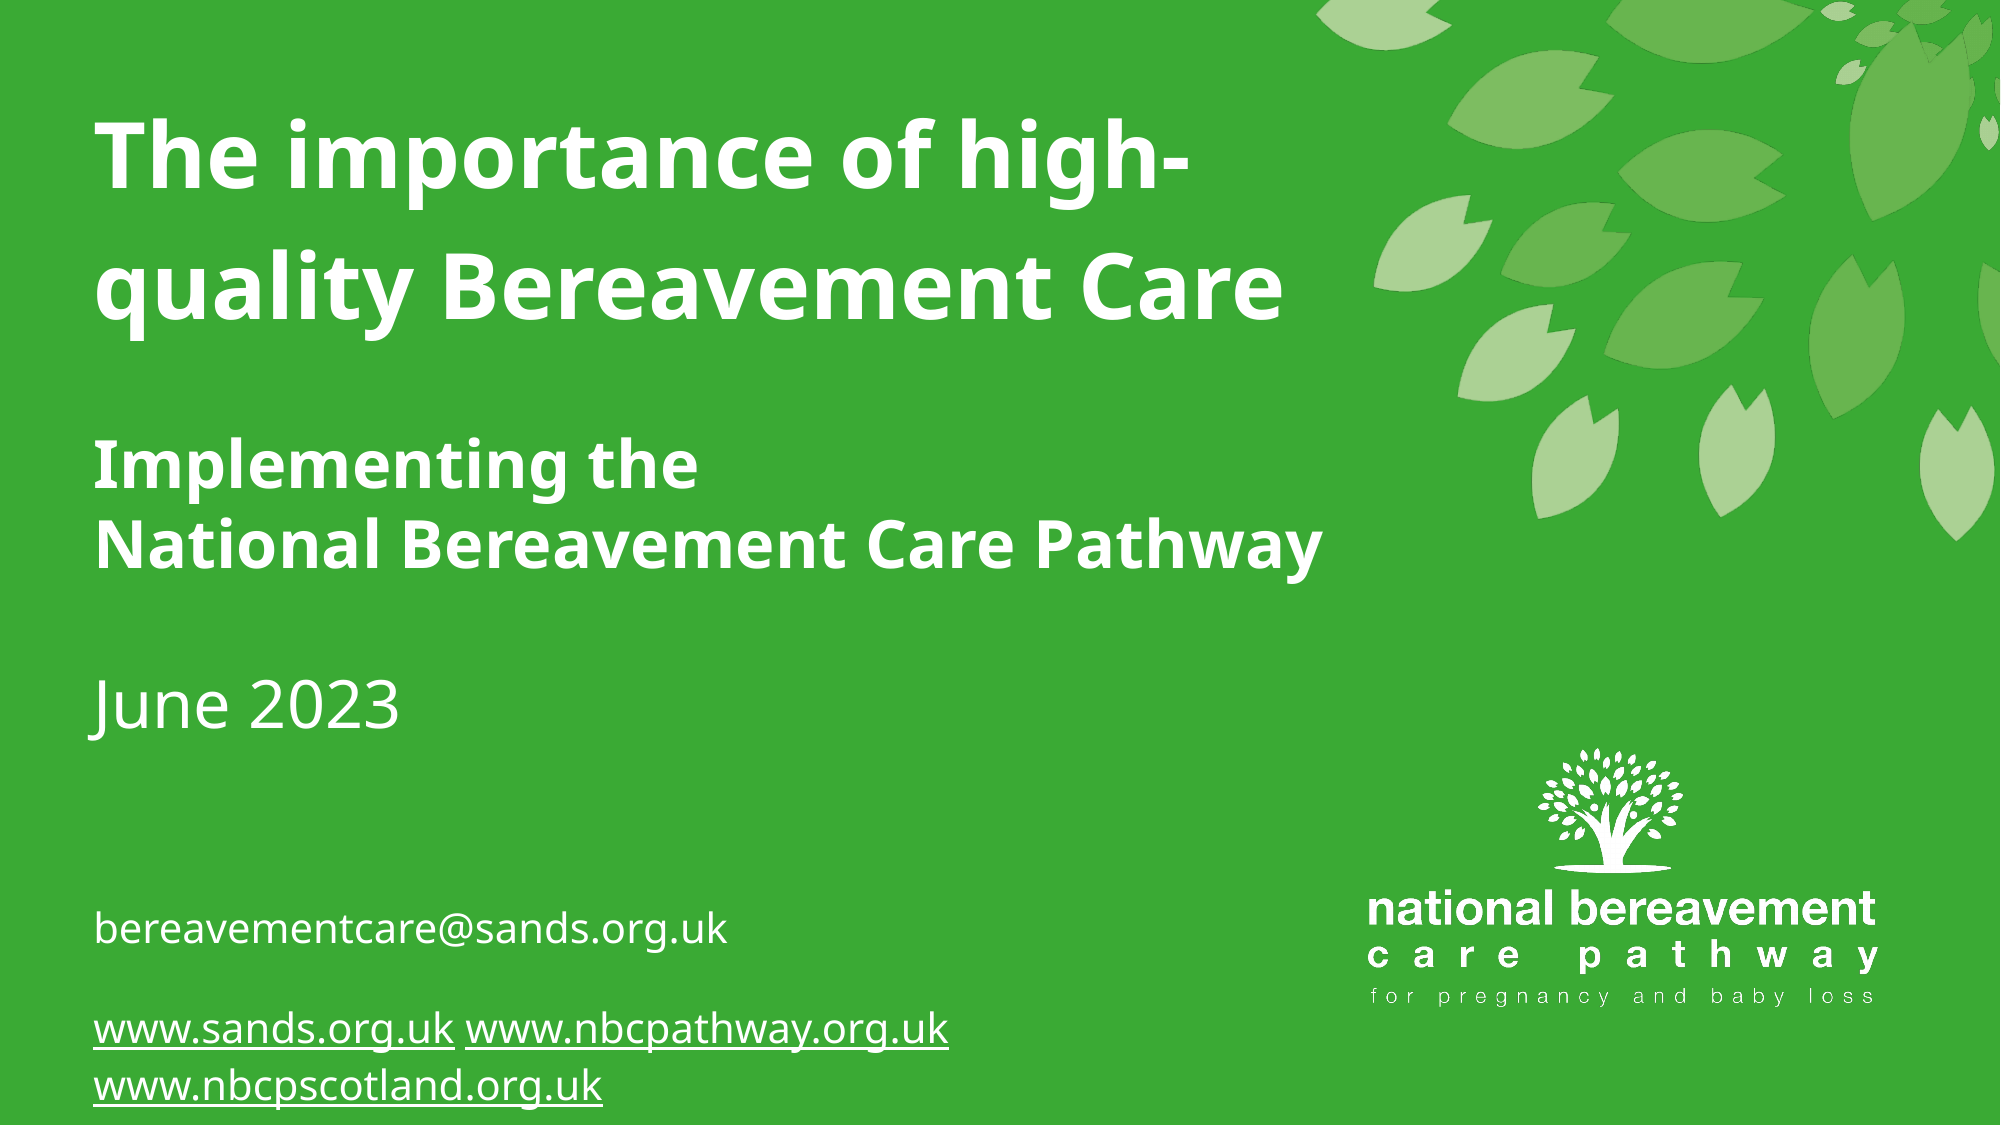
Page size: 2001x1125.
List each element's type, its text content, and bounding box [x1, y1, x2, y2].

picture [1080, 0, 2001, 1007]
text_box The importance of high-quality Bereavement Care Implementing the National Bereavement Care Pathway June 2023 bereavementcare@sands.org.uk www.sands.org.uk www.nbcpathway.org.uk www.nbcpscotland.org.uk [78, 89, 1435, 1124]
